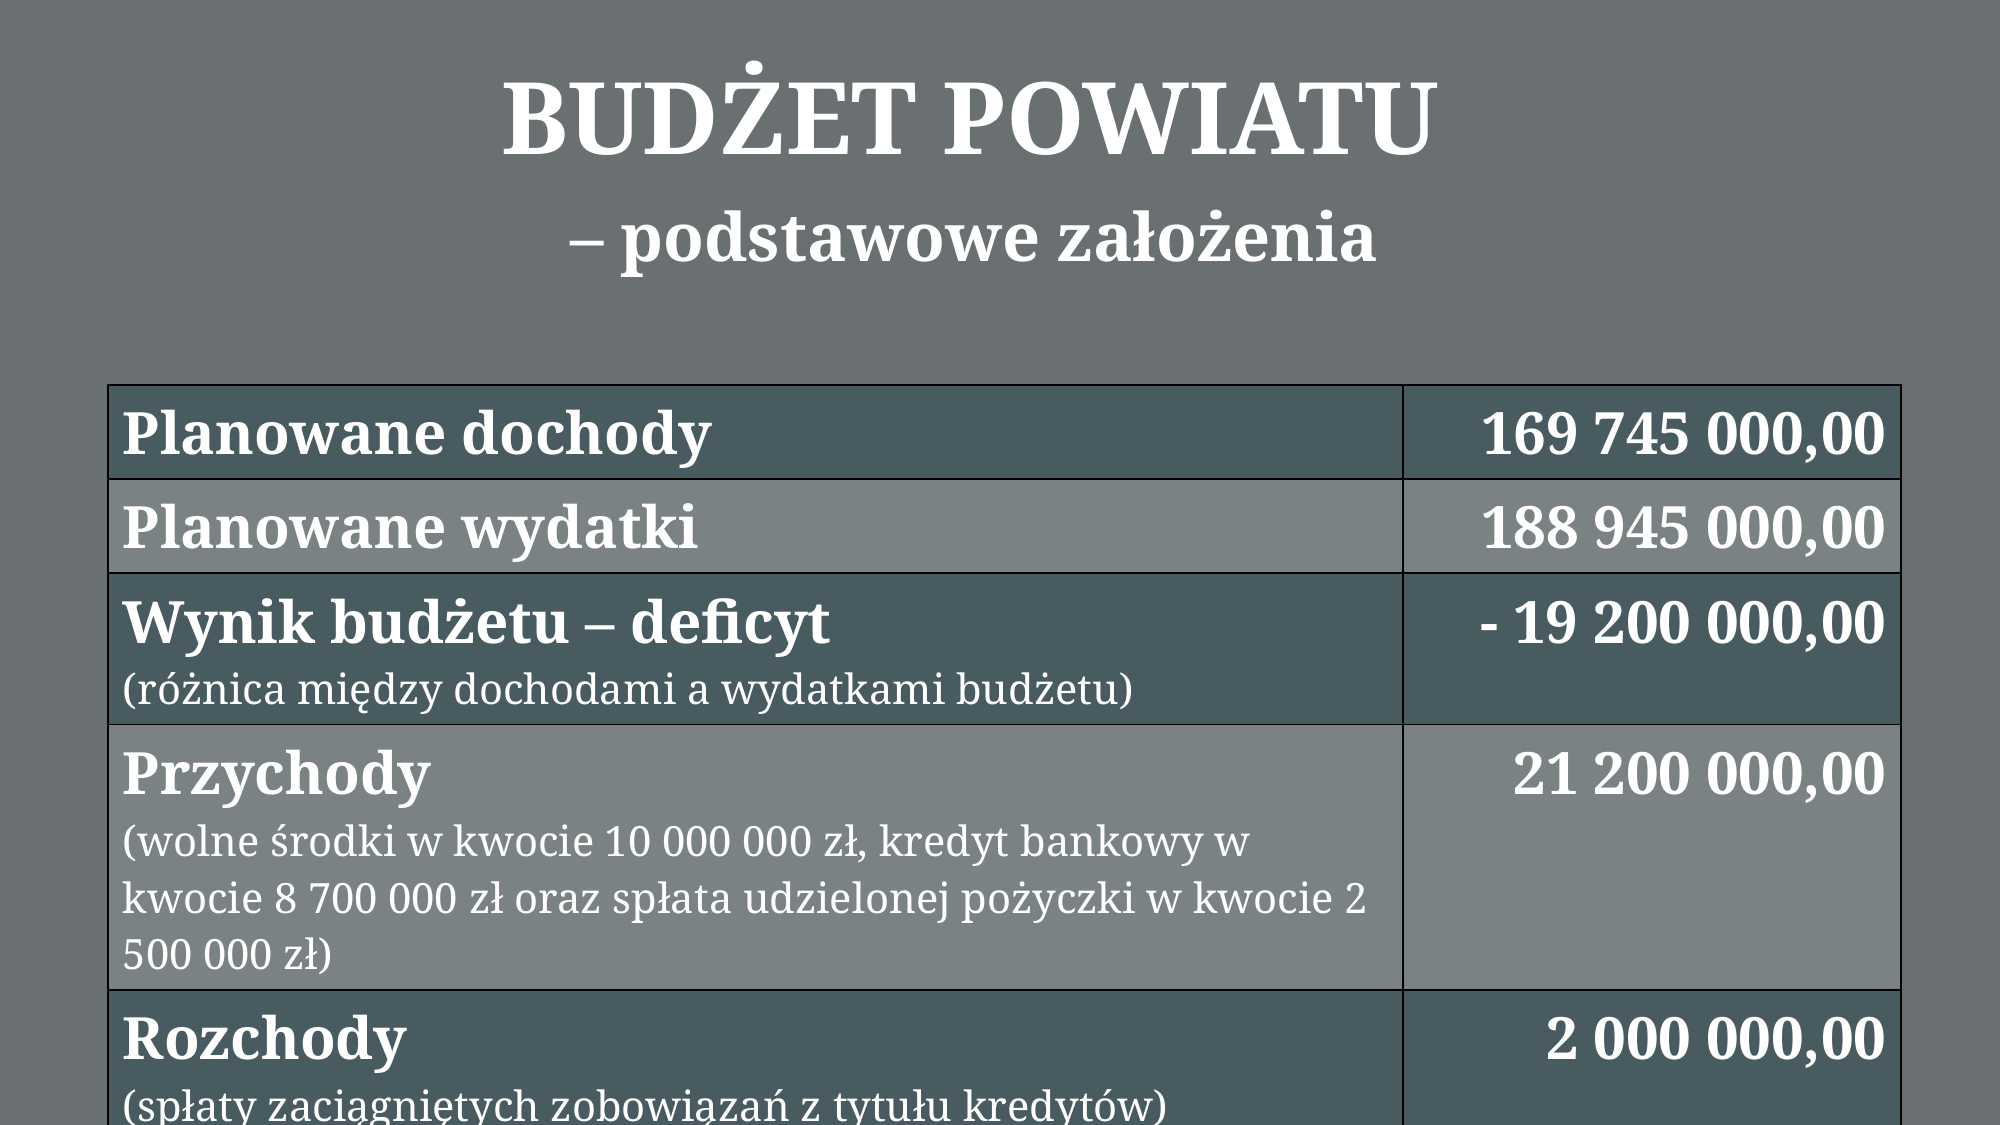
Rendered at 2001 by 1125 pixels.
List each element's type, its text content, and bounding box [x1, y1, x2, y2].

table_cell Przychody (wolne środki w kwocie 10 000 000 zł, kredyt bankowy w kwocie 8 700 000 zł oraz spłata udzielonej pożyczki w kwocie 2 500 000 zł) [109, 725, 1402, 989]
subtitle BUDŻET POWIATU – podstawowe założenia [52, 46, 1915, 152]
table_cell 2 000 000,00 [1404, 991, 1900, 1125]
table_header 169 745 000,00 [1404, 386, 1900, 478]
table_cell Planowane wydatki [109, 480, 1402, 572]
table_cell 188 945 000,00 [1404, 480, 1900, 572]
table_cell Wynik budżetu – deficyt (różnica między dochodami a wydatkami budżetu) [109, 574, 1402, 724]
table_cell 21 200 000,00 [1404, 725, 1900, 989]
table_header Planowane dochody [109, 386, 1402, 478]
table_cell Rozchody (spłaty zaciągniętych zobowiązań z tytułu kredytów) [109, 991, 1402, 1125]
table_cell - 19 200 000,00 [1404, 574, 1900, 724]
